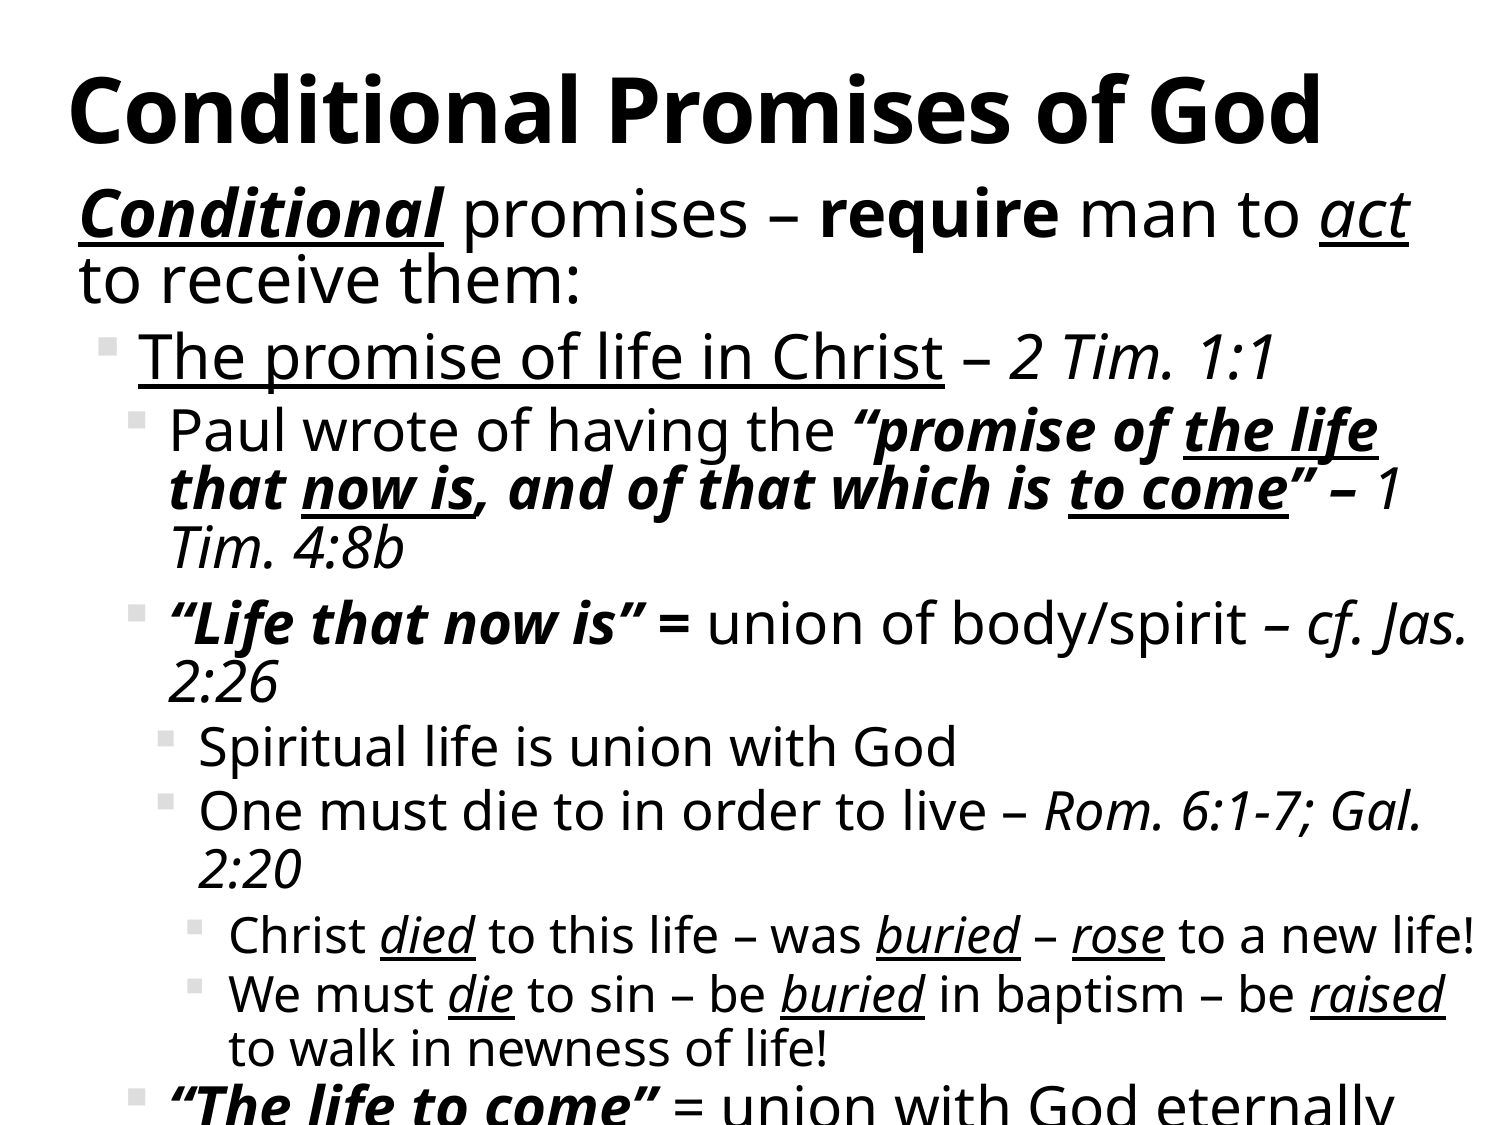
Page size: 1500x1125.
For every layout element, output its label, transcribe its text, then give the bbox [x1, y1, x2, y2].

slide_number 12 [1308, 1042, 1497, 1103]
list Conditional promises – require man to act to receive them: The promise of life in Christ – 2 Tim. 1:1 Paul wrote of having the “promise of the life that now is, and of that which is to come” – 1 Tim. 4:8b “Life that now is” = union of body/spirit – cf. Jas. 2:26 Spiritual life is union with God One must die to in order to live – Rom. 6:1-7; Gal. 2:20 Christ died to this life – was buried – rose to a new life! We must die to sin – be buried in baptism – be raised to walk in newness of life! “The life to come” = union with God eternally Heb. 9:15; 1 John 2:25; 5:11-12 This life received “in the world to come” – Mk. 10:28-30 [63, 176, 1500, 1125]
title Conditional Promises of God [51, 23, 1463, 205]
